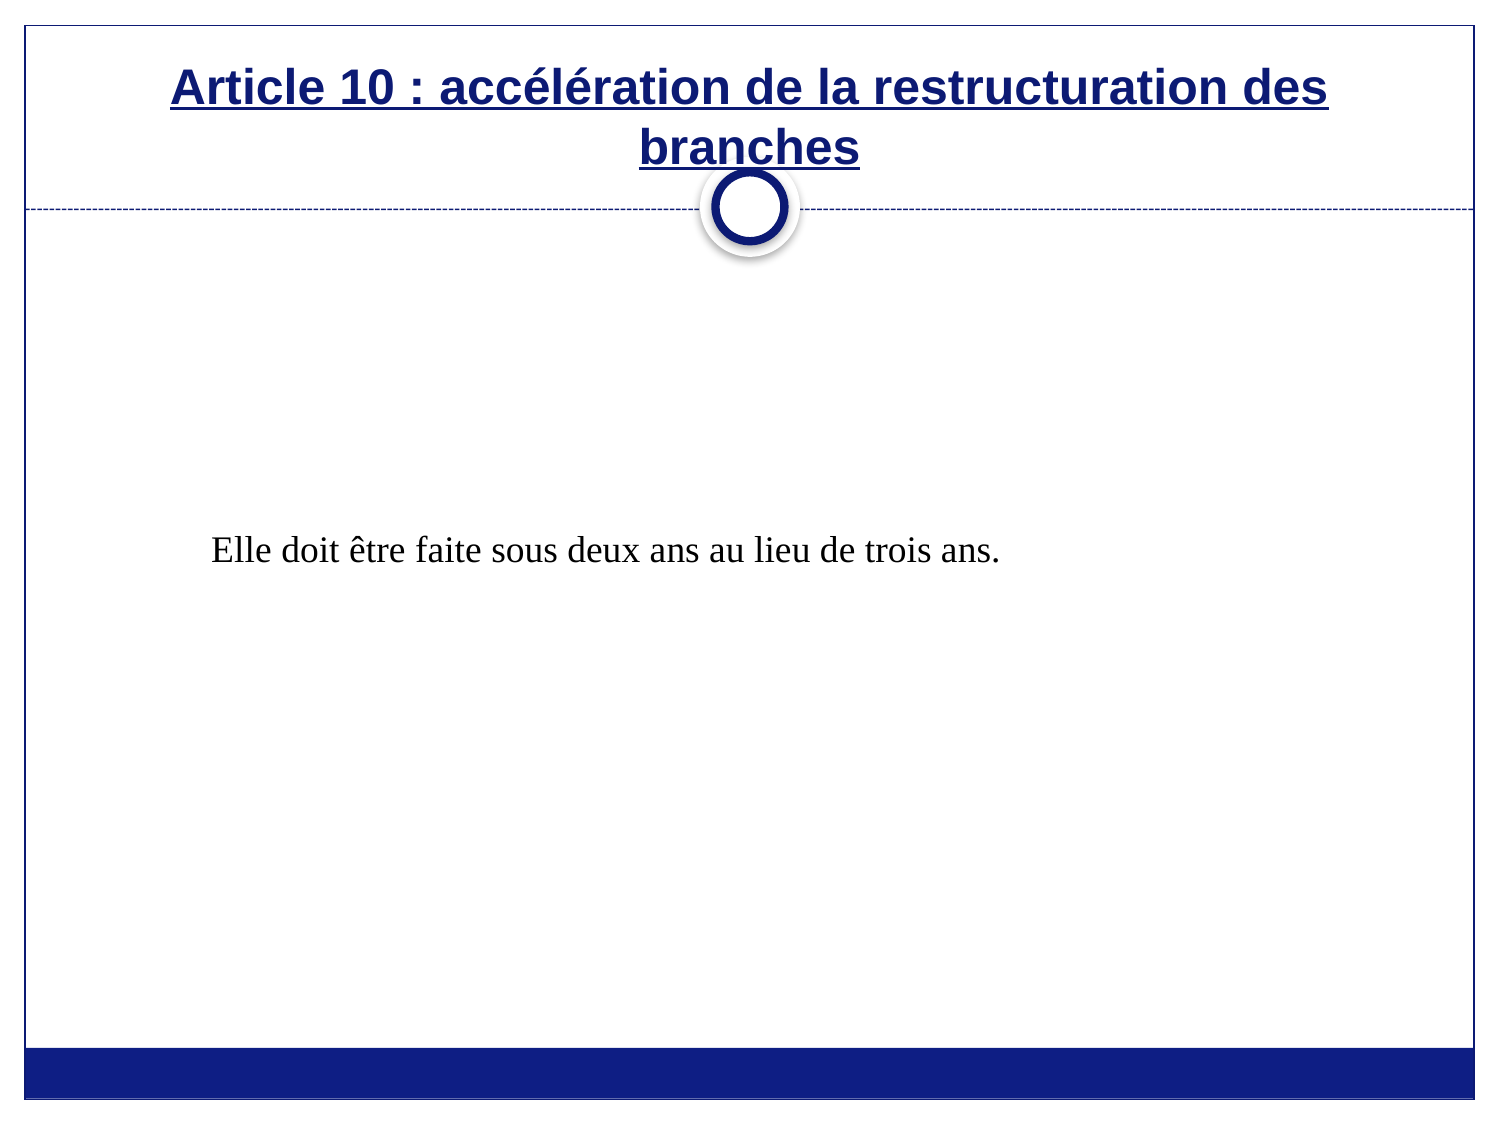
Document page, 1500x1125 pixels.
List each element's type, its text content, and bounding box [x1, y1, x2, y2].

text_box Elle doit être faite sous deux ans au lieu de trois ans. [196, 518, 1409, 578]
title Article 10 : accélération de la restructuration des branches [49, 57, 1450, 182]
